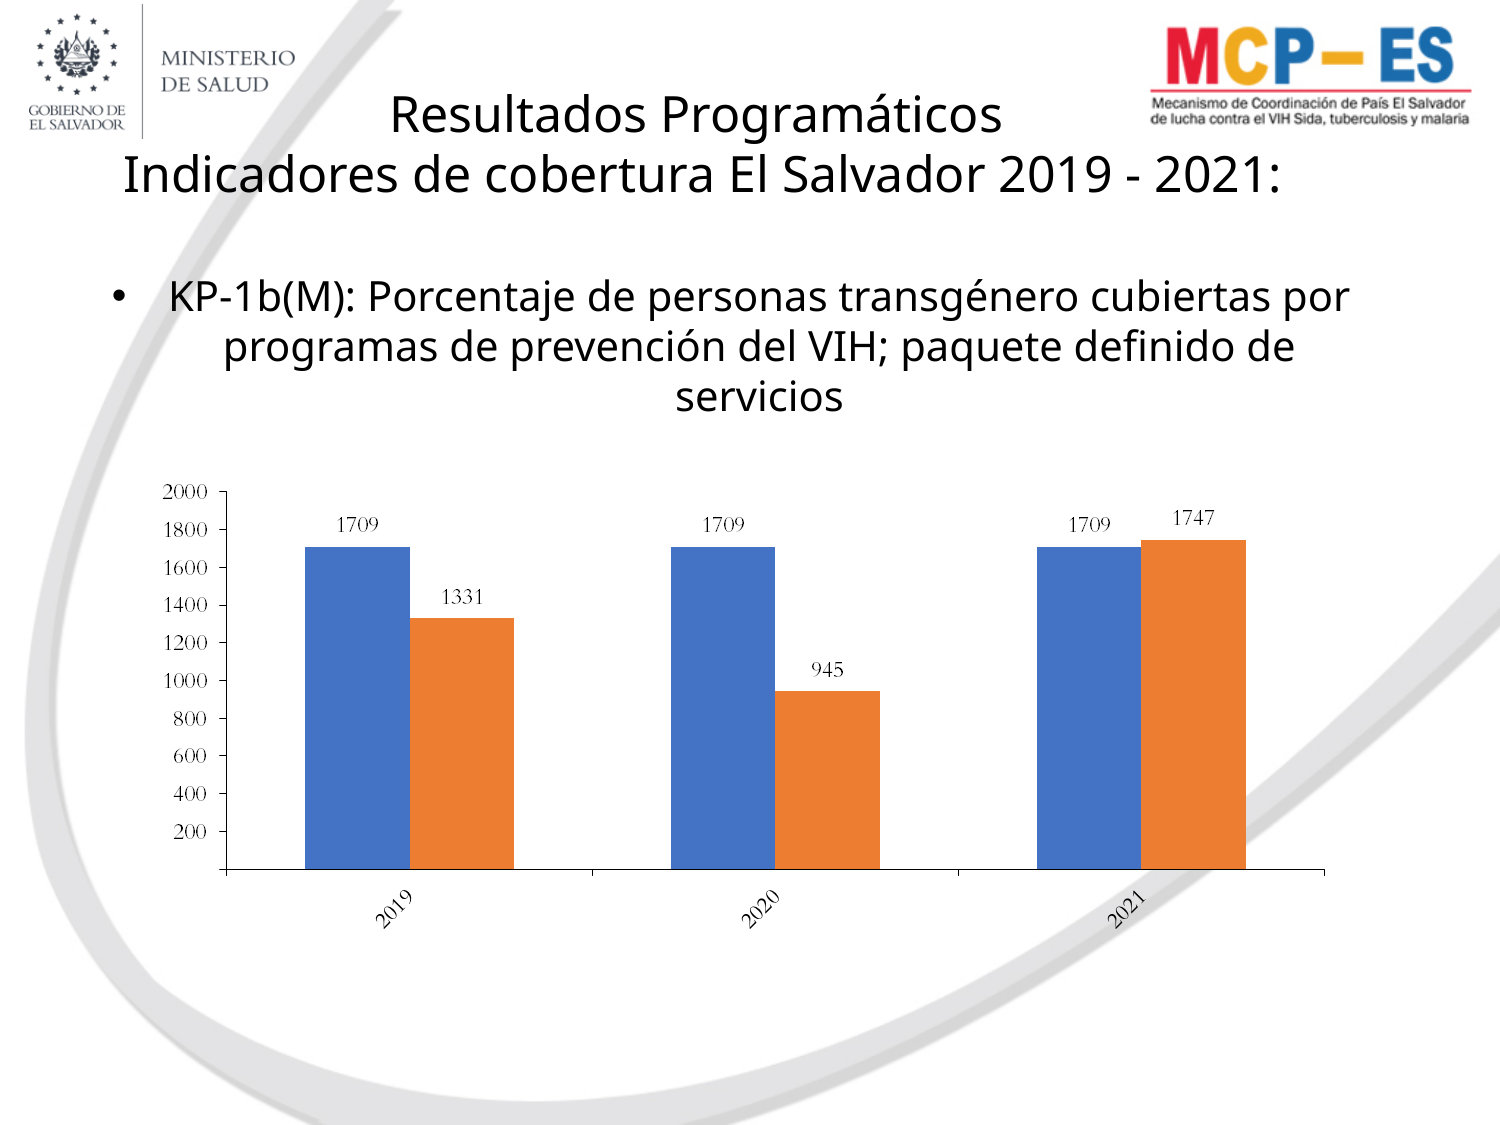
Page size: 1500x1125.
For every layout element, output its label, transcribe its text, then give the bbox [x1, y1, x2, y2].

picture [0, 0, 1500, 1125]
list KP-1b(M): Porcentaje de personas transgénero cubiertas por programas de prevención del VIH; paquete definido de servicios [75, 262, 1388, 1005]
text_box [150, 402, 1373, 961]
title Resultados Programáticos Indicadores de cobertura El Salvador 2019 - 2021: [65, 44, 1341, 241]
